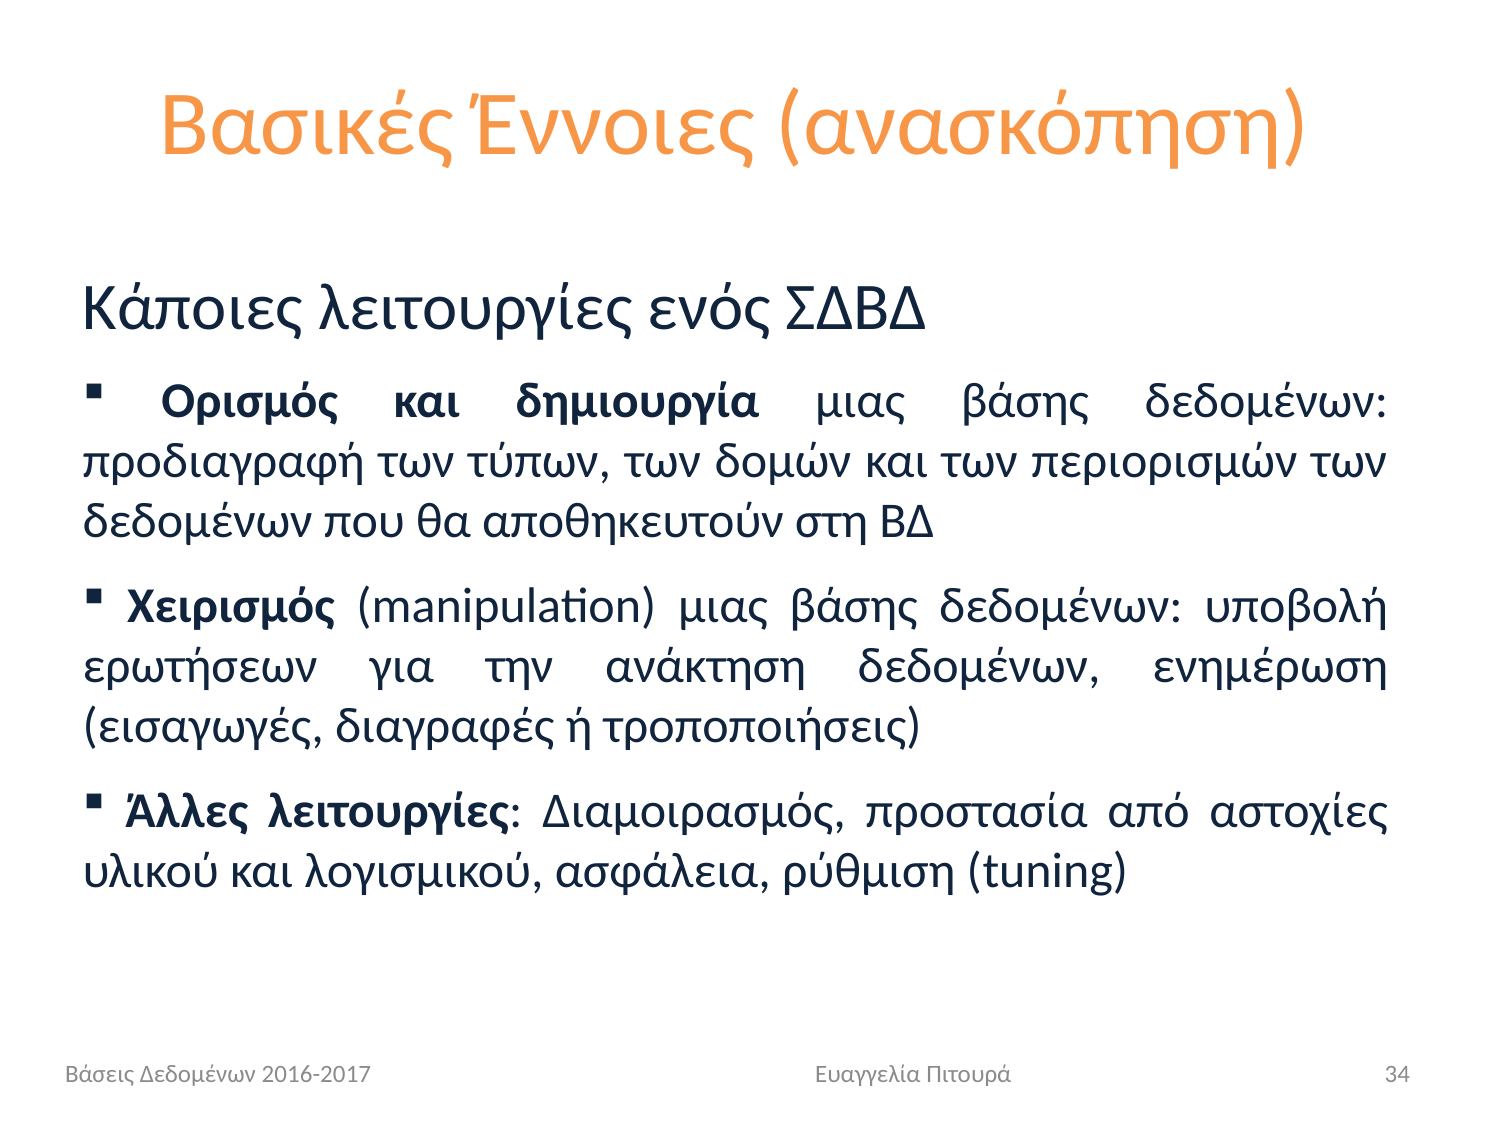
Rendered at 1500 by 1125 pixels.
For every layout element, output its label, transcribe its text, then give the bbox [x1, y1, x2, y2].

text_box Κάποιες λειτουργίες ενός ΣΔΒΔ Ορισμός και δημιουργία μιας βάσης δεδομένων: προδιαγραφή των τύπων, των δομών και των περιορισμών των δεδομένων που θα αποθηκευτούν στη ΒΔ Χειρισμός (manipulation) μιας βάσης δεδομένων: υποβολή ερωτήσεων για την ανάκτηση δεδομένων, ενημέρωση (εισαγωγές, διαγραφές ή τροποποιήσεις) Άλλες λειτουργίες: Διαμοιρασμός, προστασία από αστοχίες υλικού και λογισμικού, ασφάλεια, ρύθμιση (tuning) [67, 255, 1404, 906]
footer Βάσεις Δεδομένων 2016-2017 Ευαγγελία Πιτουρά [50, 1042, 1230, 1103]
text_box Βασικές Έννοιες (ανασκόπηση) [60, 24, 1411, 212]
slide_number 34 [1230, 1042, 1425, 1103]
